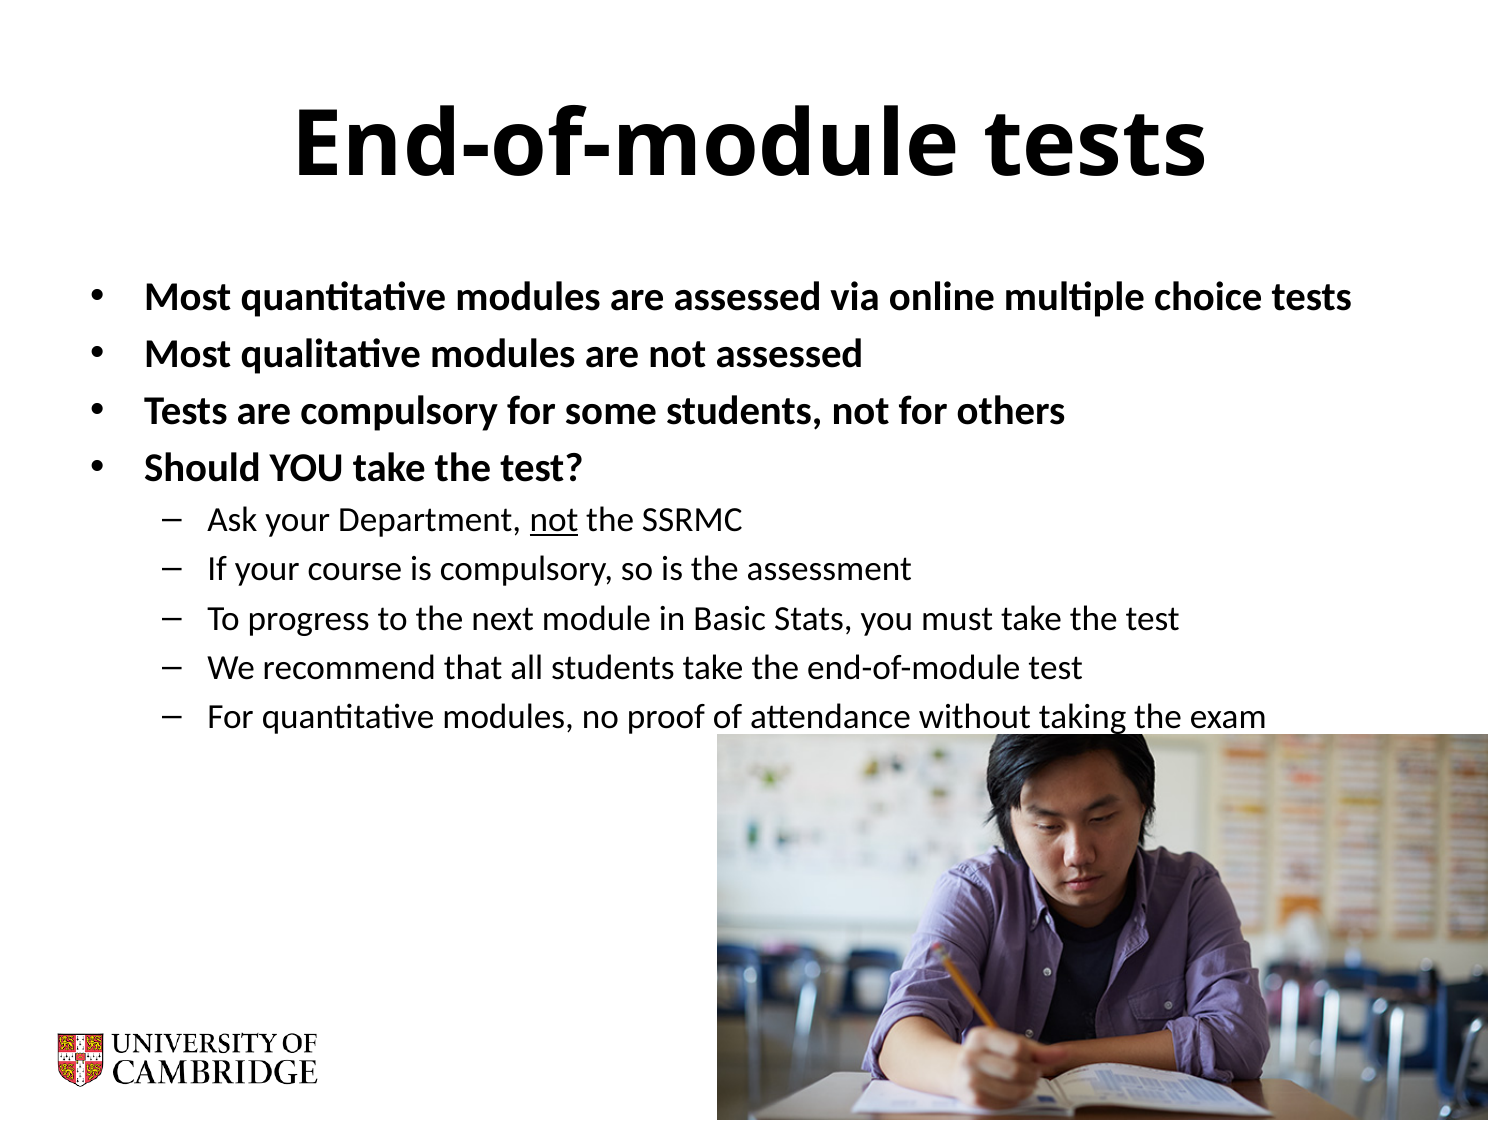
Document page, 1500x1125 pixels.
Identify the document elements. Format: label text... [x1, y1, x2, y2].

picture [716, 734, 1500, 1125]
list Most quantitative modules are assessed via online multiple choice tests Most qualitative modules are not assessed Tests are compulsory for some students, not for others Should YOU take the test? Ask your Department, not the SSRMC If your course is compulsory, so is the assessment To progress to the next module in Basic Stats, you must take the test We recommend that all students take the end-of-module test For quantitative modules, no proof of attendance without taking the exam [75, 262, 1425, 752]
picture [51, 1002, 323, 1116]
title End-of-module tests [75, 45, 1425, 233]
